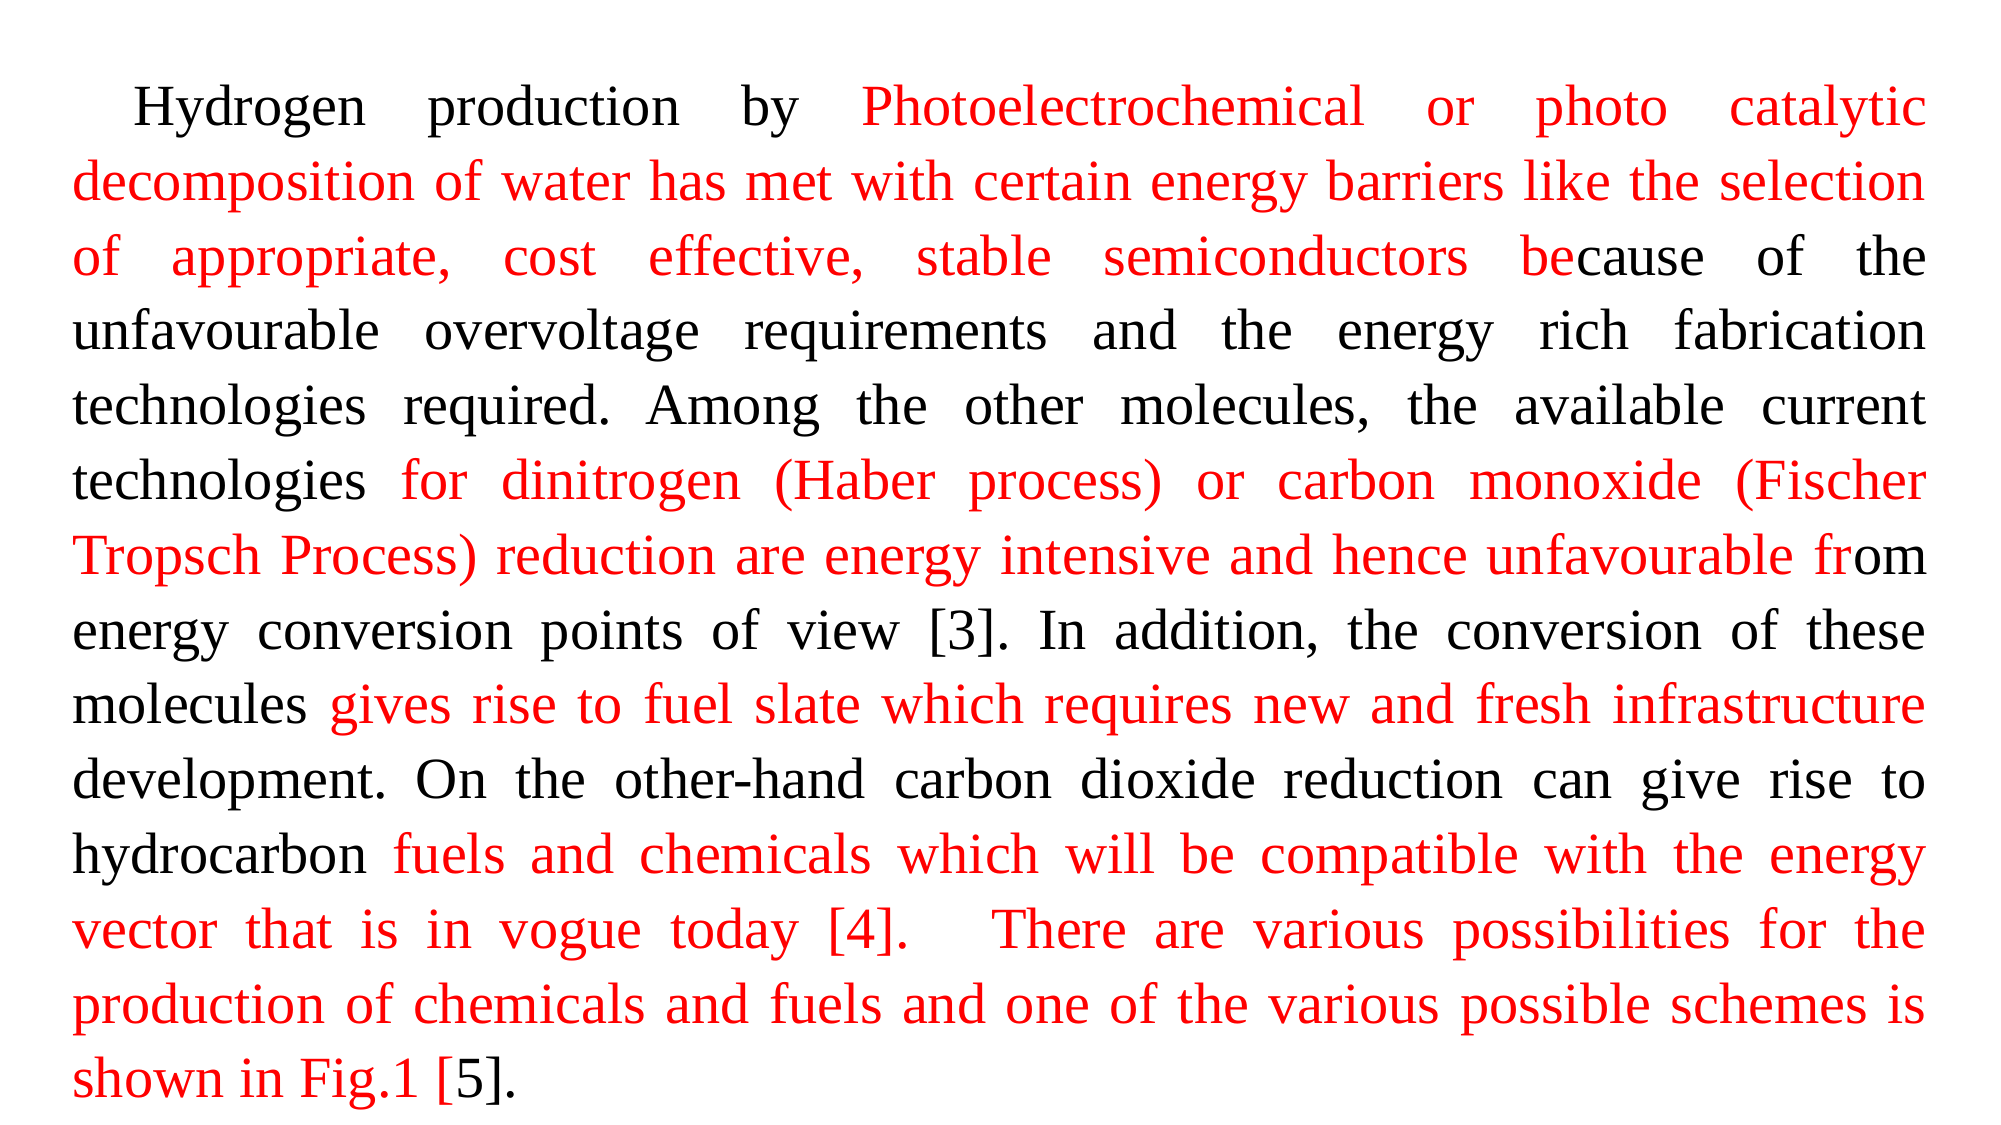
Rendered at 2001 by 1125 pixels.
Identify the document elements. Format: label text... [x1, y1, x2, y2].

text_box Hydrogen production by Photoelectrochemical or photo catalytic decomposition of water has met with certain energy barriers like the selection of appropriate, cost effective, stable semiconductors because of the unfavourable overvoltage requirements and the energy rich fabrication technologies required. Among the other molecules, the available current technologies for dinitrogen (Haber process) or carbon monoxide (Fischer Tropsch Process) reduction are energy intensive and hence unfavourable from energy conversion points of view [3]. In addition, the conversion of these molecules gives rise to fuel slate which requires new and fresh infrastructure development. On the other-hand carbon dioxide reduction can give rise to hydrocarbon fuels and chemicals which will be compatible with the energy vector that is in vogue today [4]. There are various possibilities for the production of chemicals and fuels and one of the various possible schemes is shown in Fig.1 [5]. [57, 54, 1943, 1117]
